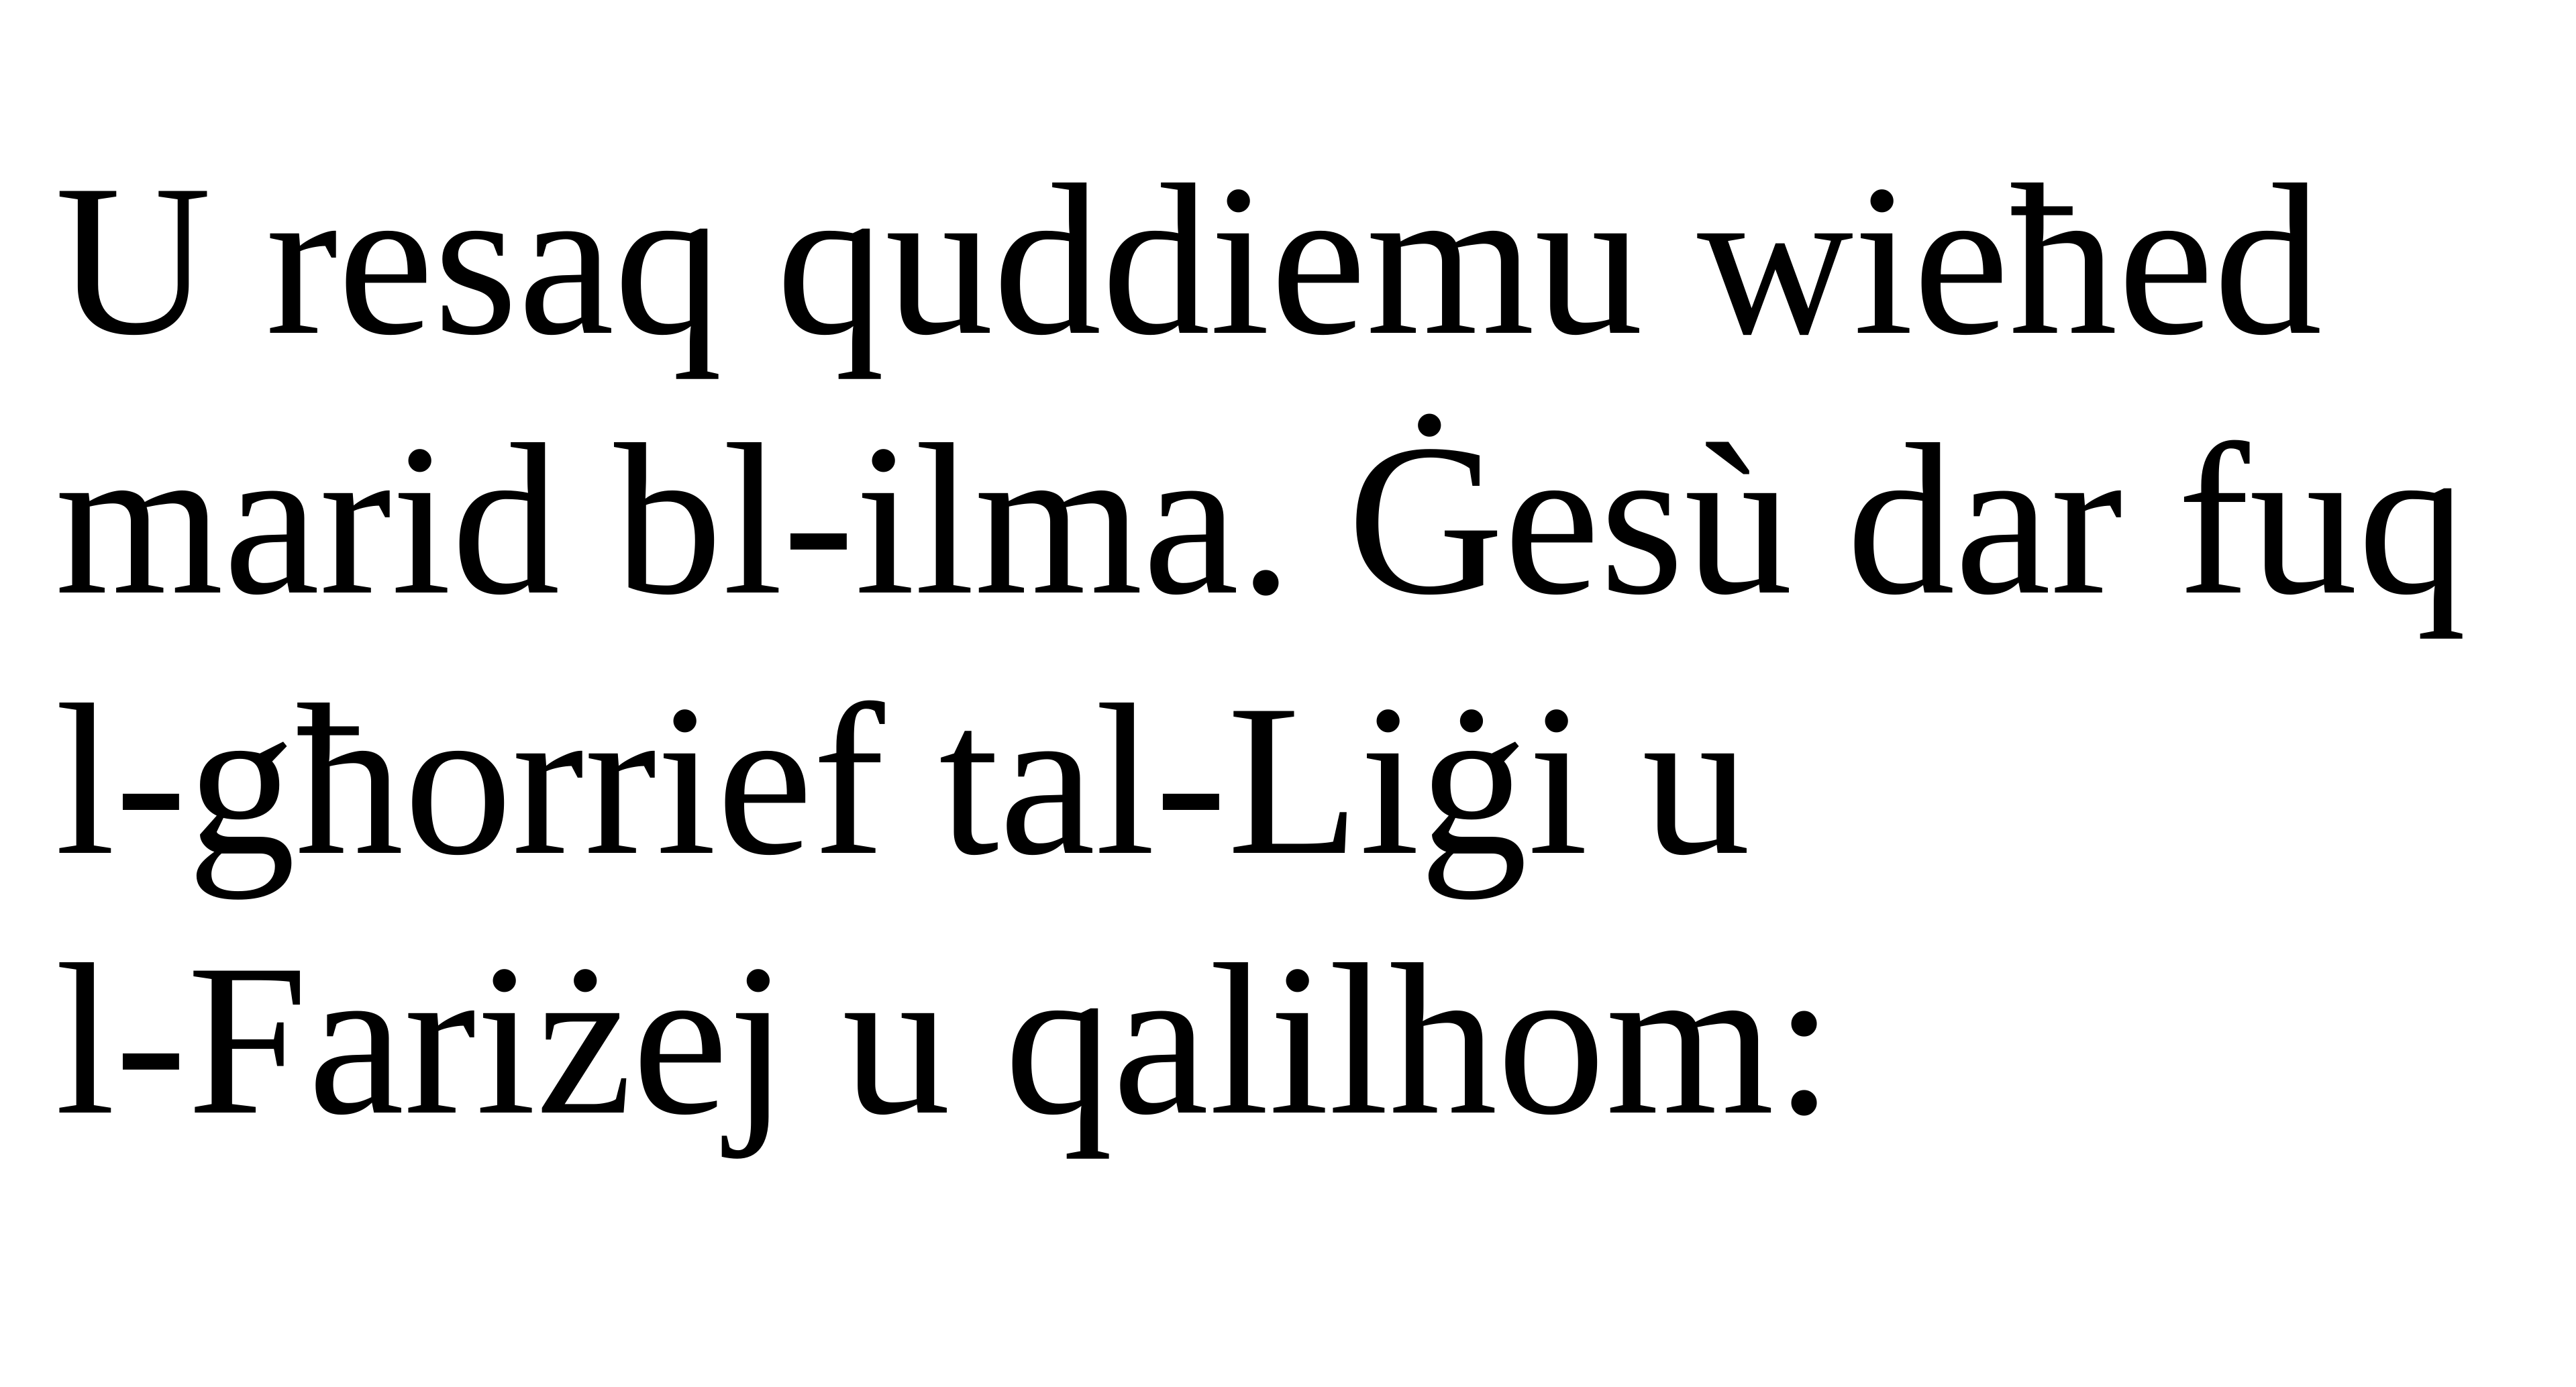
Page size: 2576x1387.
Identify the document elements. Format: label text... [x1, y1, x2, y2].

text_box U resaq quddiemu wieħed marid bl-ilma. Ġesù dar fuq l-għorrief tal-Liġi u l-Fariżej u qalilhom: [45, 111, 2538, 1162]
